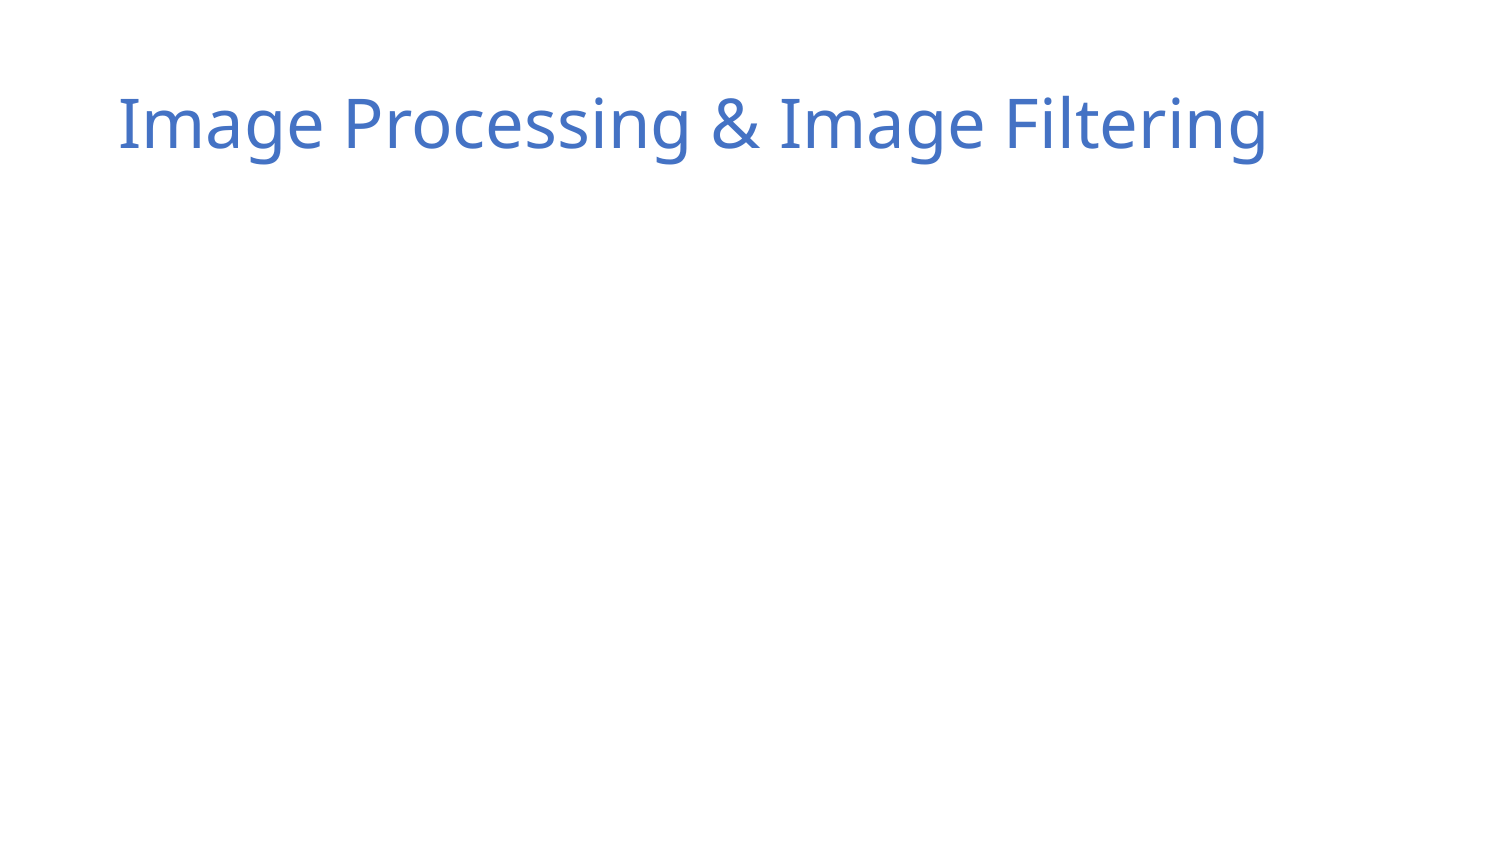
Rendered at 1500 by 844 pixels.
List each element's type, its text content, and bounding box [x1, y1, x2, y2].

title Image Processing & Image Filtering [103, 44, 1397, 208]
